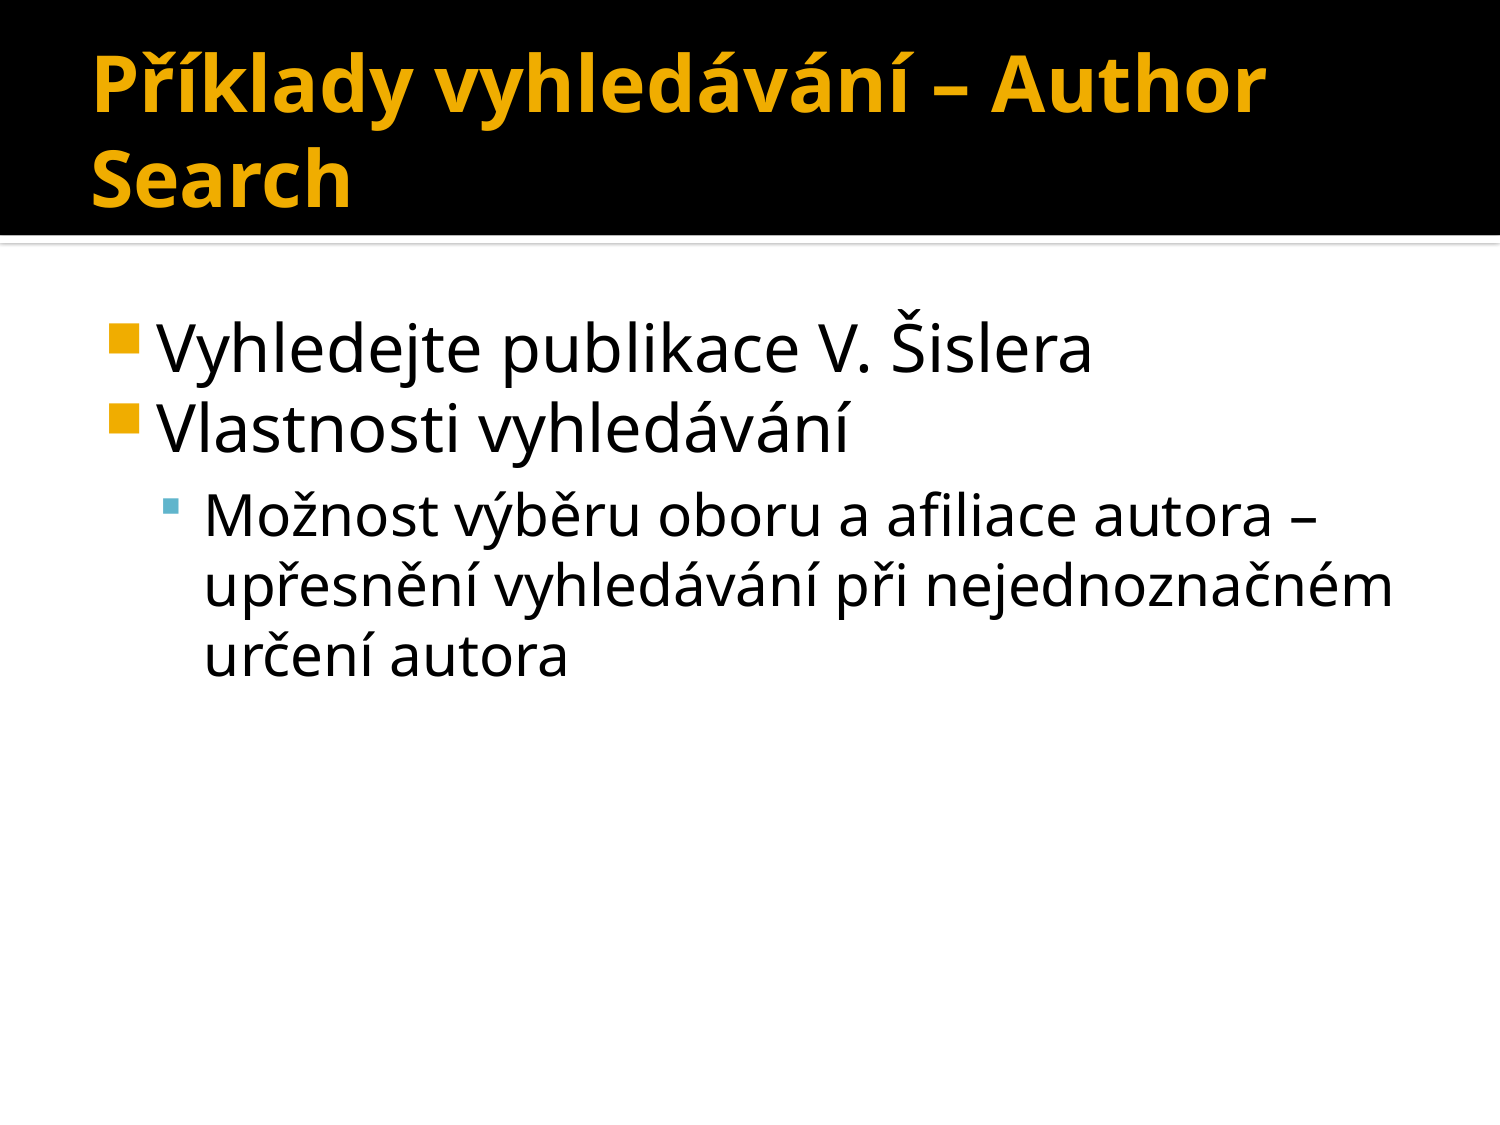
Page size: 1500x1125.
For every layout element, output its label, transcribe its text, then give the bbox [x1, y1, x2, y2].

title Příklady vyhledávání – Author Search [75, 25, 1425, 231]
list Vyhledejte publikace V. Šislera Vlastnosti vyhledávání Možnost výběru oboru a afiliace autora – upřesnění vyhledávání při nejednoznačném určení autora [75, 291, 1425, 1050]
